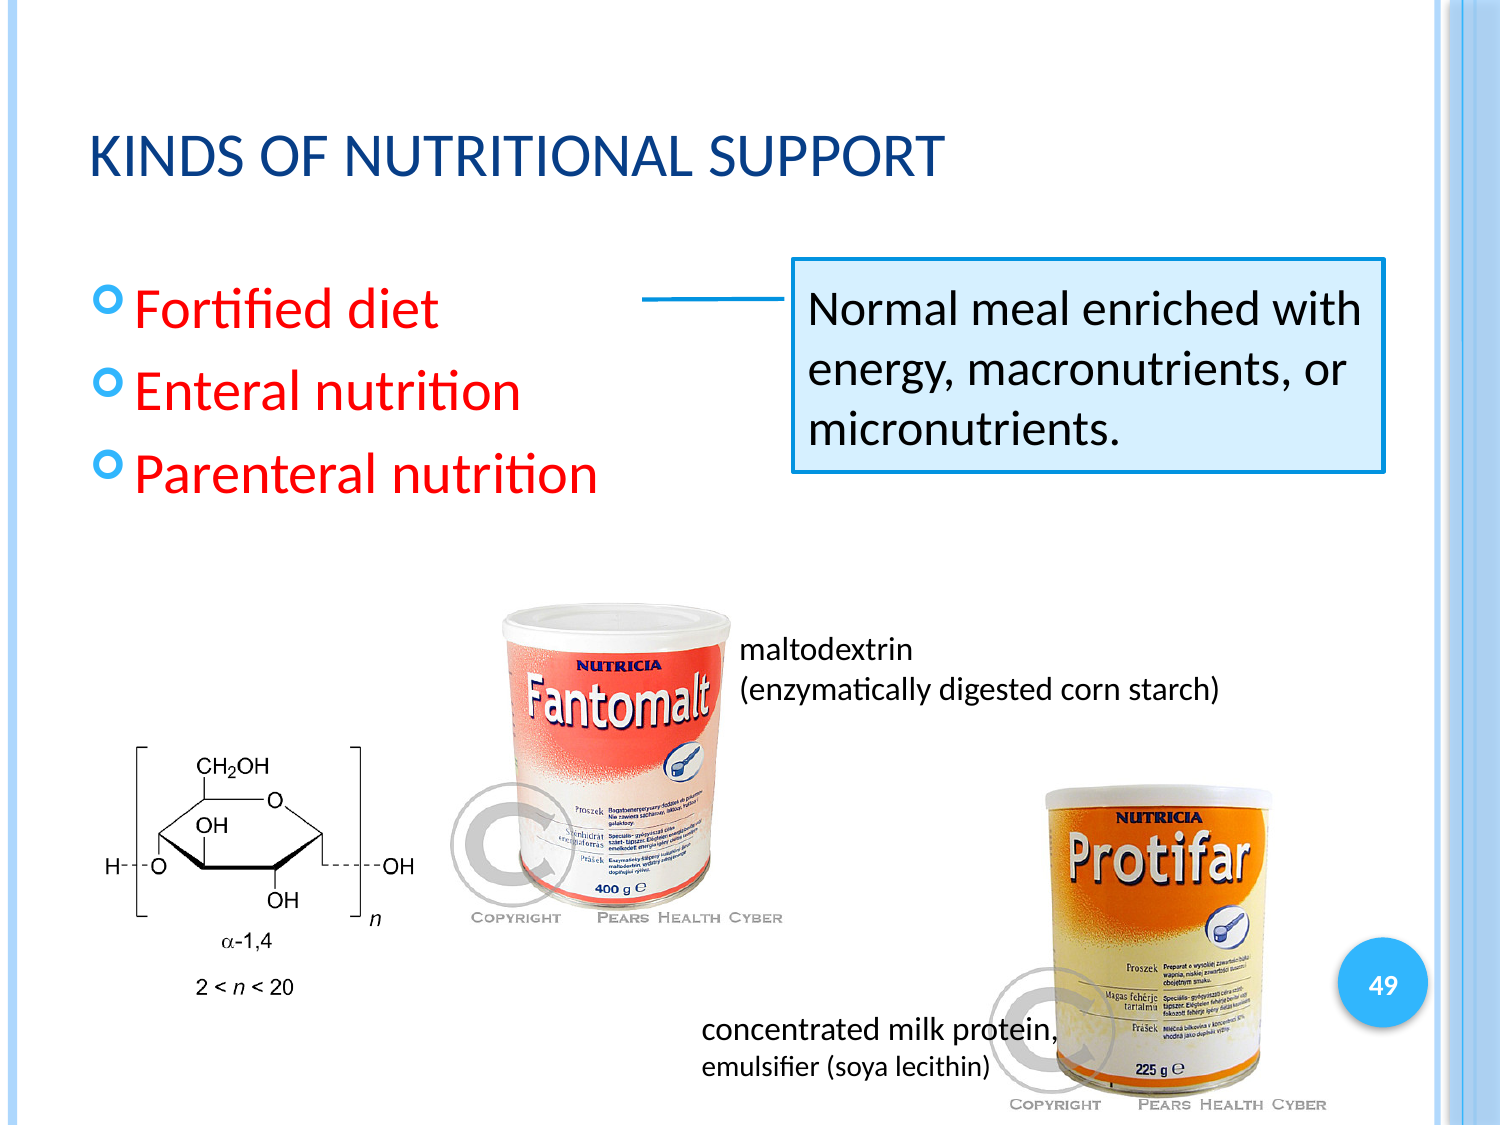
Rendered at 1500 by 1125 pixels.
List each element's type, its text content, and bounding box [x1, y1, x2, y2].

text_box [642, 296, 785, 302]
picture [986, 769, 1329, 1112]
picture [447, 587, 785, 925]
text_box concentrated milk protein, emulsifier (soya lecithin) [686, 999, 980, 1090]
text_box maltodextrin (enzymatically digested corn starch) [791, 619, 1354, 715]
text_box Normal meal enriched with energy, macronutrients, or micronutrients. [791, 257, 1386, 474]
list Fortified diet Enteral nutrition Parenteral nutrition [75, 262, 1300, 1062]
slide_number 49 [1335, 940, 1434, 1027]
title Kinds of nutritional support [75, 45, 1300, 197]
picture [101, 743, 417, 1001]
